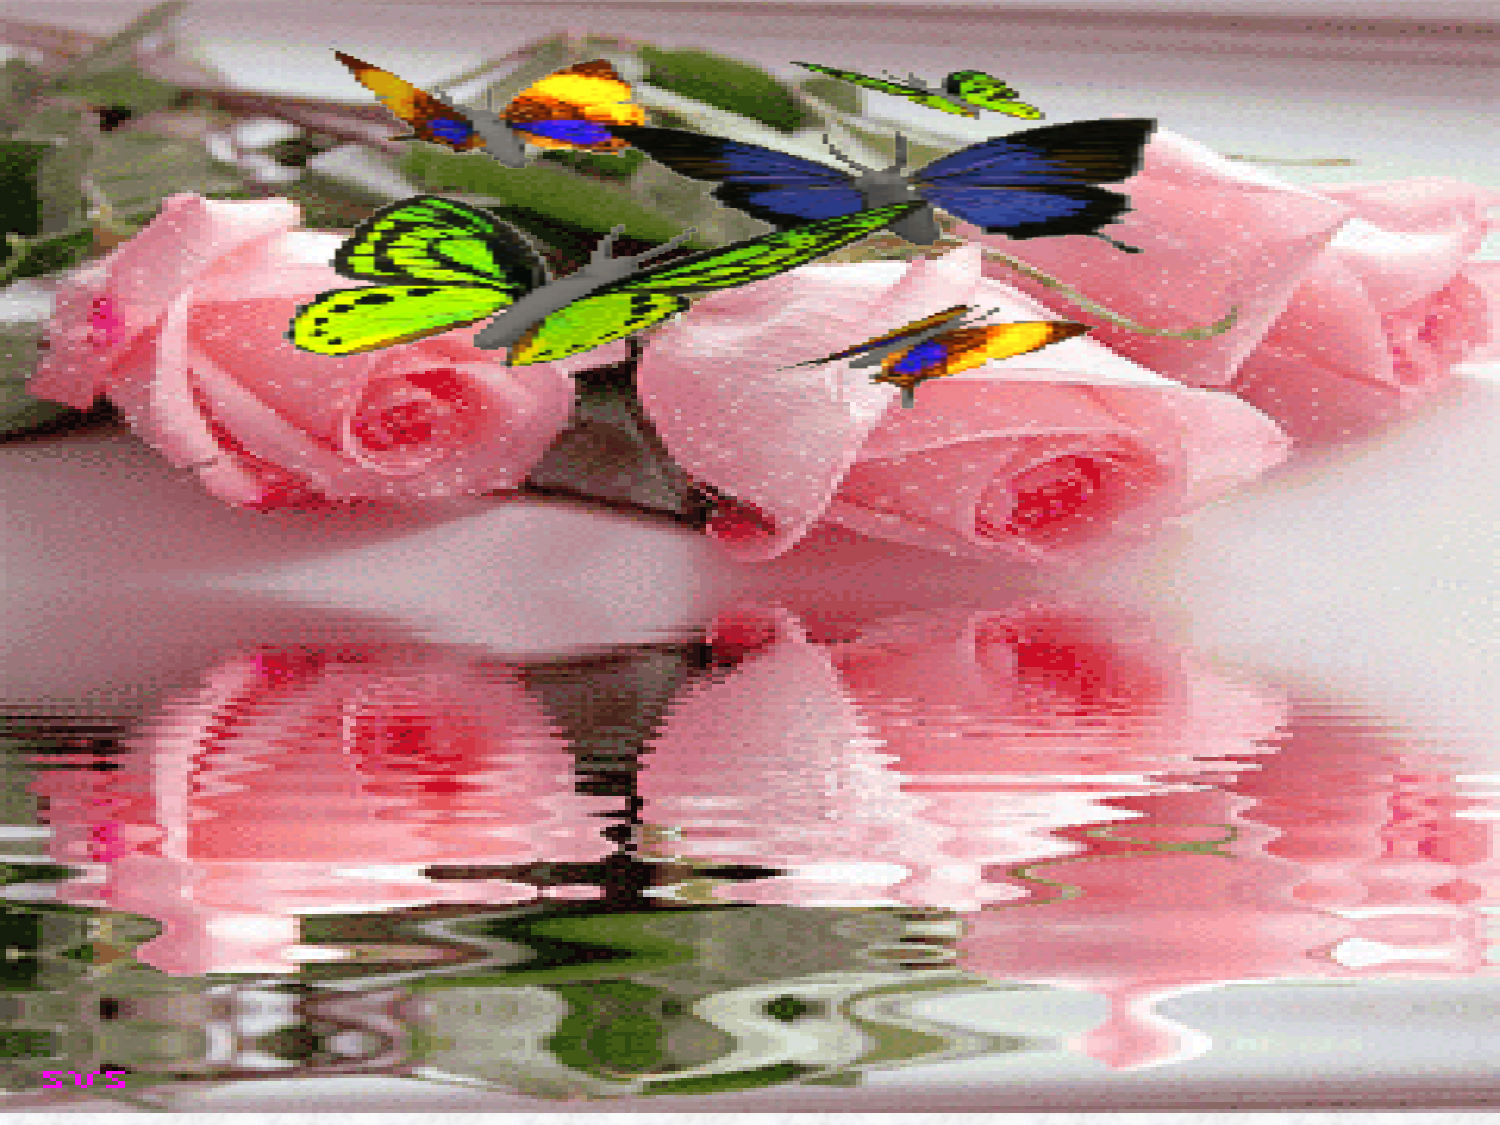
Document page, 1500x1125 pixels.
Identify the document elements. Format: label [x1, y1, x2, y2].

text_box [0, 0, 1500, 1113]
